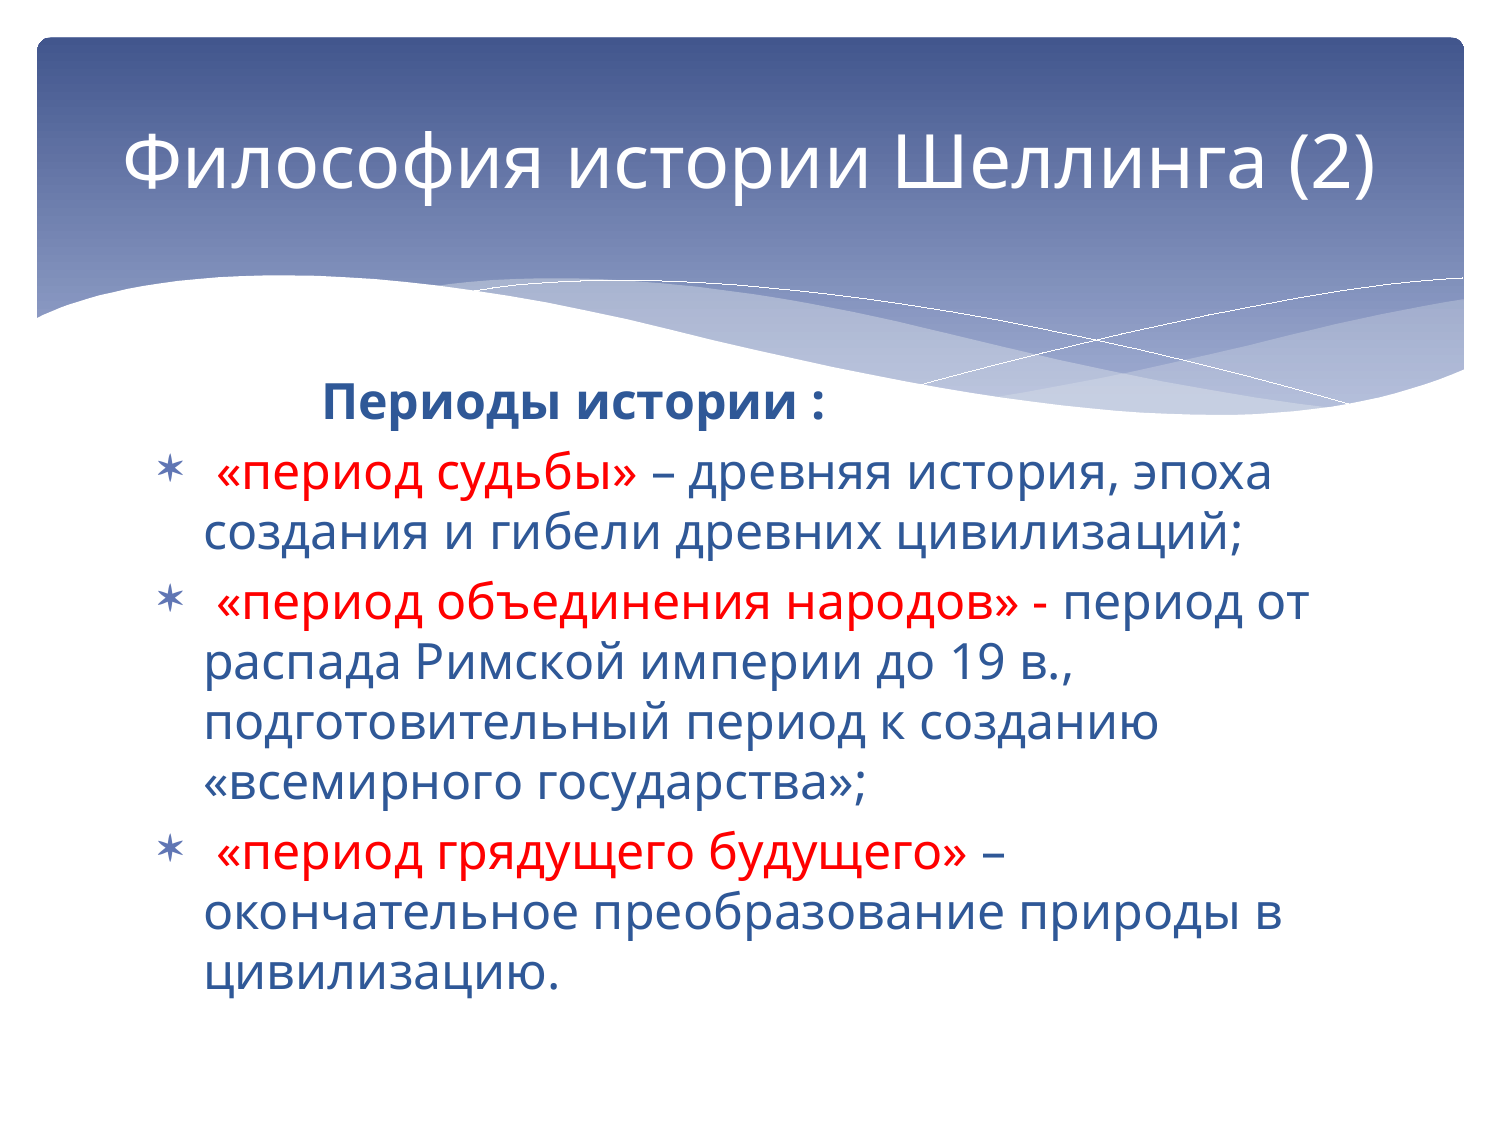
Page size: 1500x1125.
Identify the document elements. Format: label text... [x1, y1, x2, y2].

list Периоды истории : «период судьбы» – древняя история, эпоха создания и гибели древних цивилизаций; «период объединения народов» - период от распада Римской империи до 19 в., подготовительный период к созданию «всемирного государства»; «период грядущего будущего» – окончательное преобразование природы в цивилизацию. [143, 361, 1359, 1005]
title Философия истории Шеллинга (2) [75, 55, 1425, 261]
